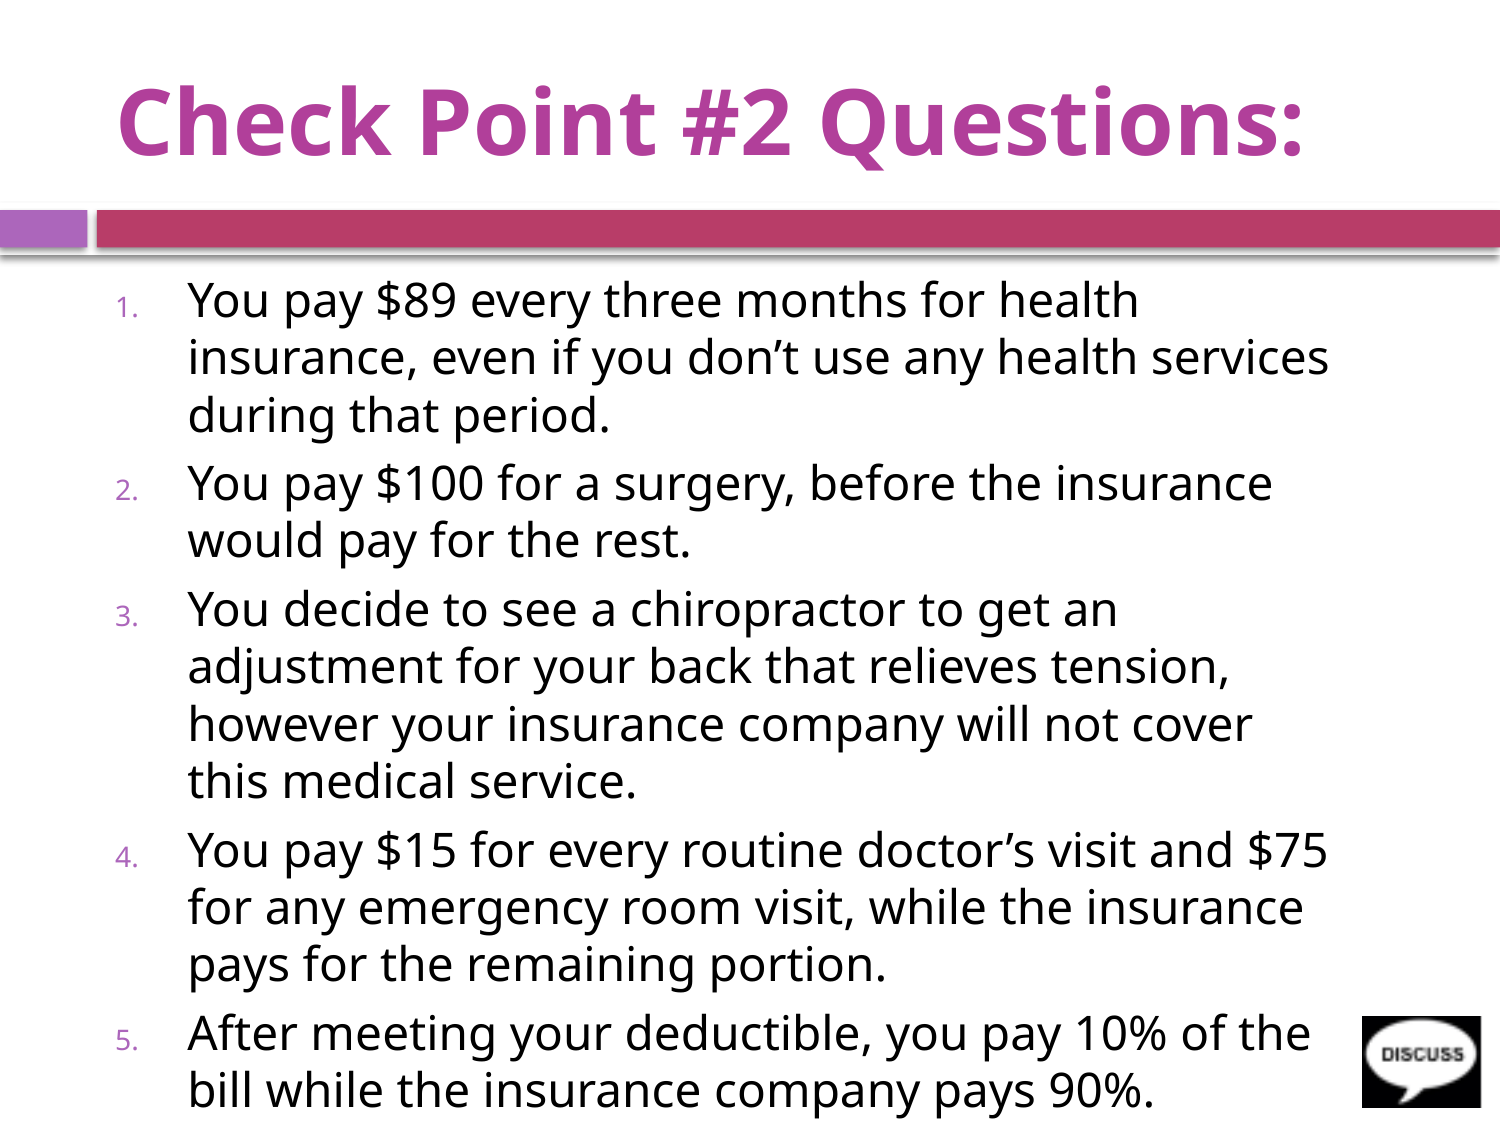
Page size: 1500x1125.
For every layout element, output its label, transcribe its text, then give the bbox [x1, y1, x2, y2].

picture [1362, 1016, 1486, 1108]
title Check Point #2 Questions: [100, 37, 1438, 200]
list You pay $89 every three months for health insurance, even if you don’t use any health services during that period. You pay $100 for a surgery, before the insurance would pay for the rest. You decide to see a chiropractor to get an adjustment for your back that relieves tension, however your insurance company will not cover this medical service. You pay $15 for every routine doctor’s visit and $75 for any emergency room visit, while the insurance pays for the remaining portion. After meeting your deductible, you pay 10% of the bill while the insurance company pays 90%. [100, 262, 1363, 1125]
